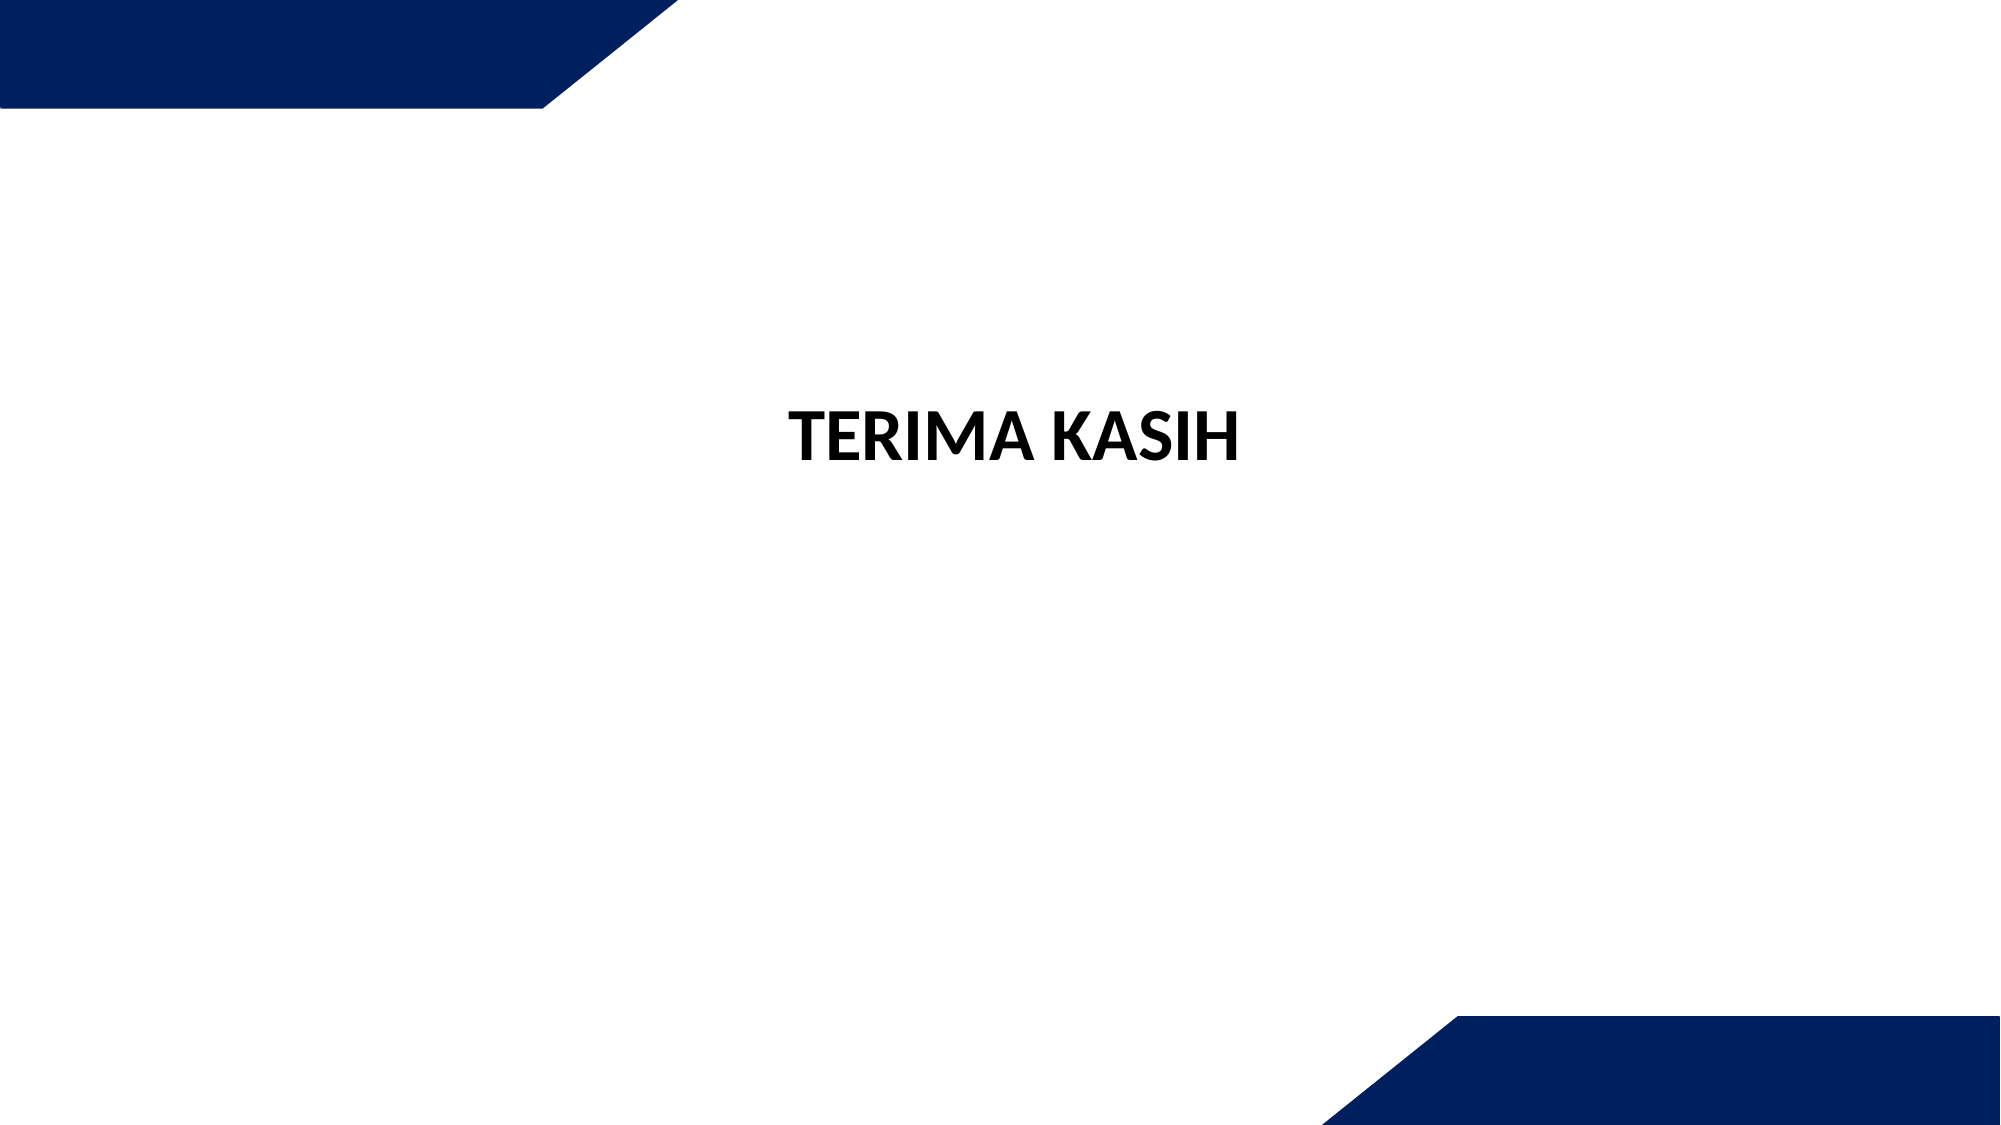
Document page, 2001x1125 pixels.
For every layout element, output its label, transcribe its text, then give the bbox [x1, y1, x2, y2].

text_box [0, 0, 679, 109]
list TERIMA KASIH [152, 388, 1878, 598]
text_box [1321, 1016, 2000, 1125]
